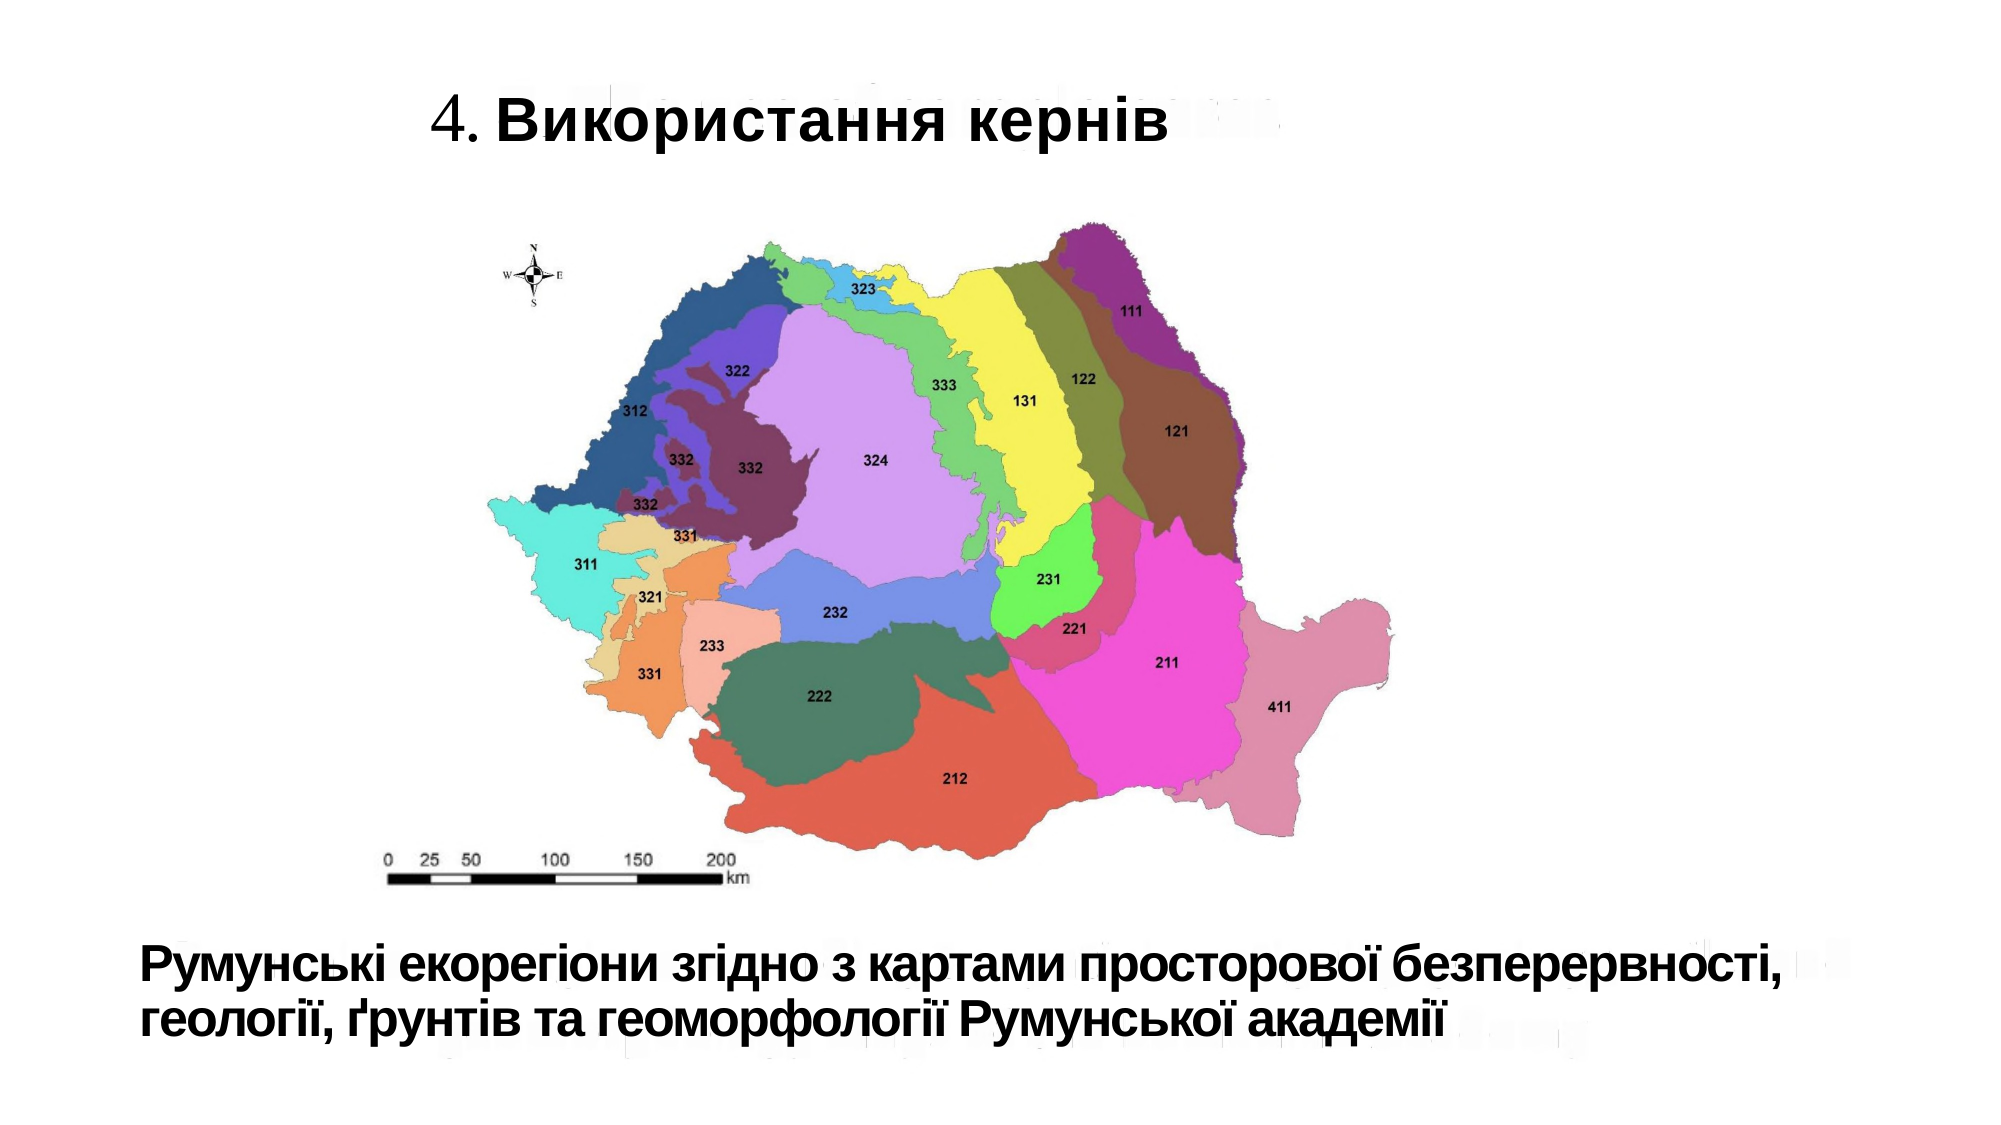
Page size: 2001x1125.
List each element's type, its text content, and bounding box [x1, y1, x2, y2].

text_box [0, 0, 2000, 1125]
text_box 4. [428, 77, 494, 153]
text_box Румунські екорегіони згідно з картами просторової безперервності, геології, ґрунтів та геоморфології Румунської академії [137, 933, 1900, 1075]
picture [362, 839, 765, 896]
text_box Використання кернів [493, 84, 1557, 153]
